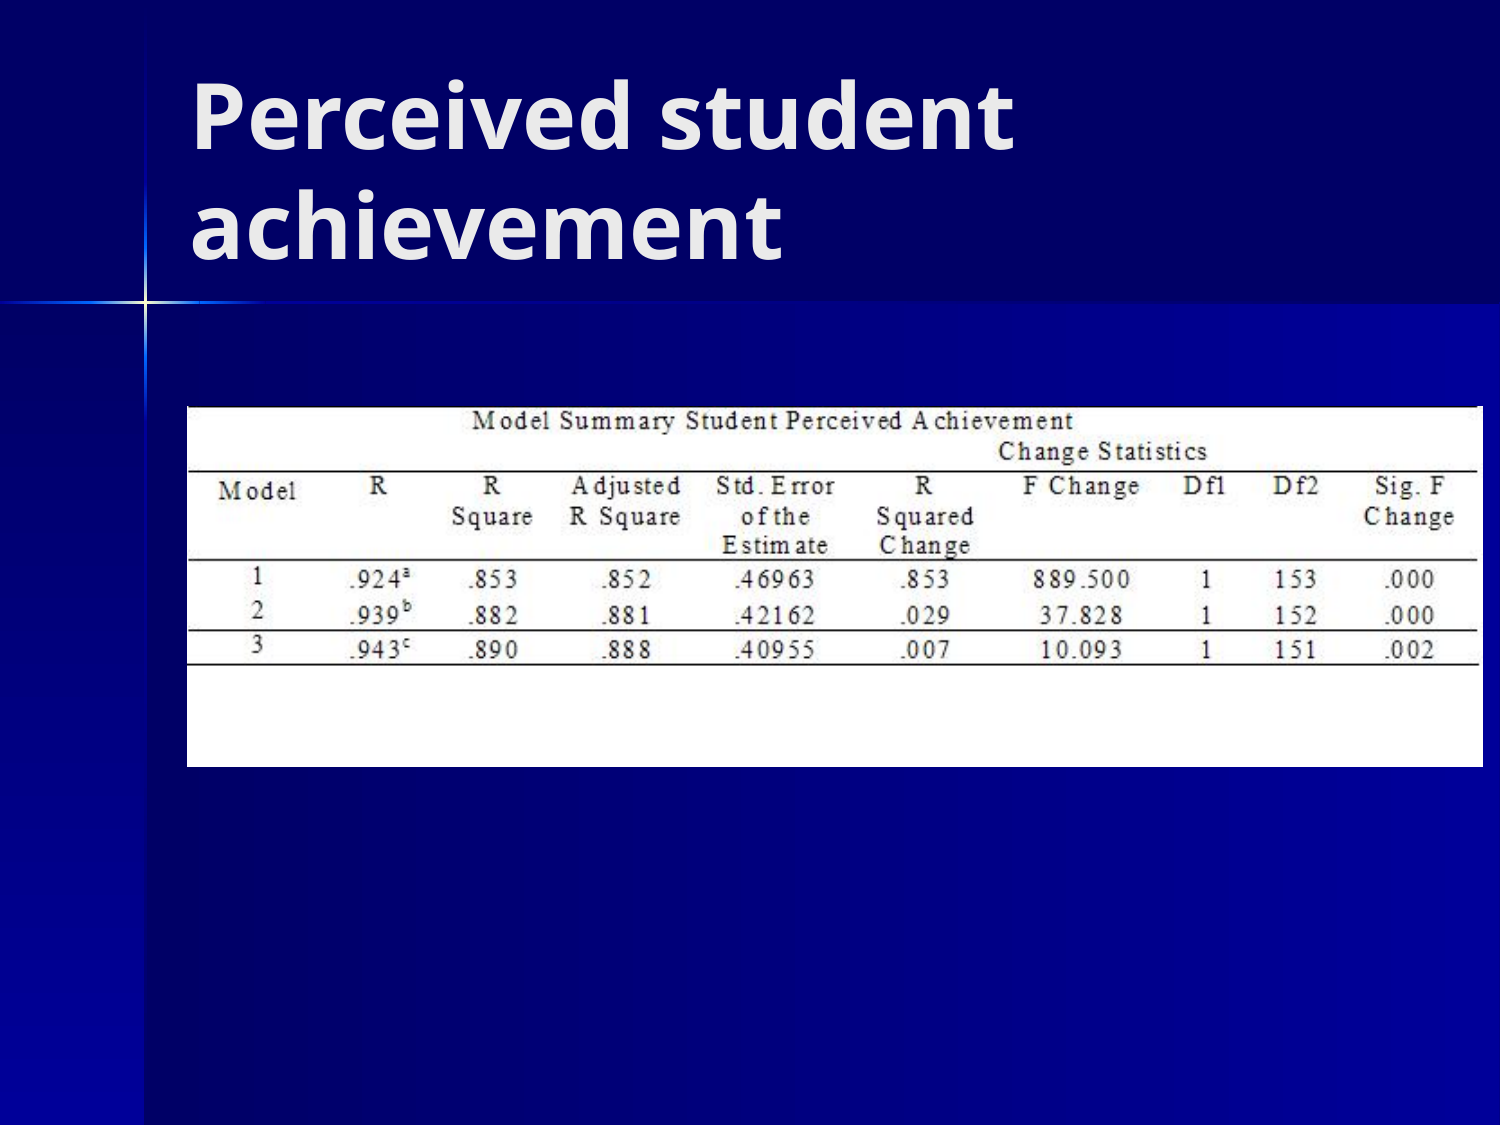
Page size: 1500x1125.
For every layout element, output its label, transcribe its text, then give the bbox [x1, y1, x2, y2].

title Perceived student achievement [174, 50, 1413, 285]
picture [187, 406, 1483, 767]
